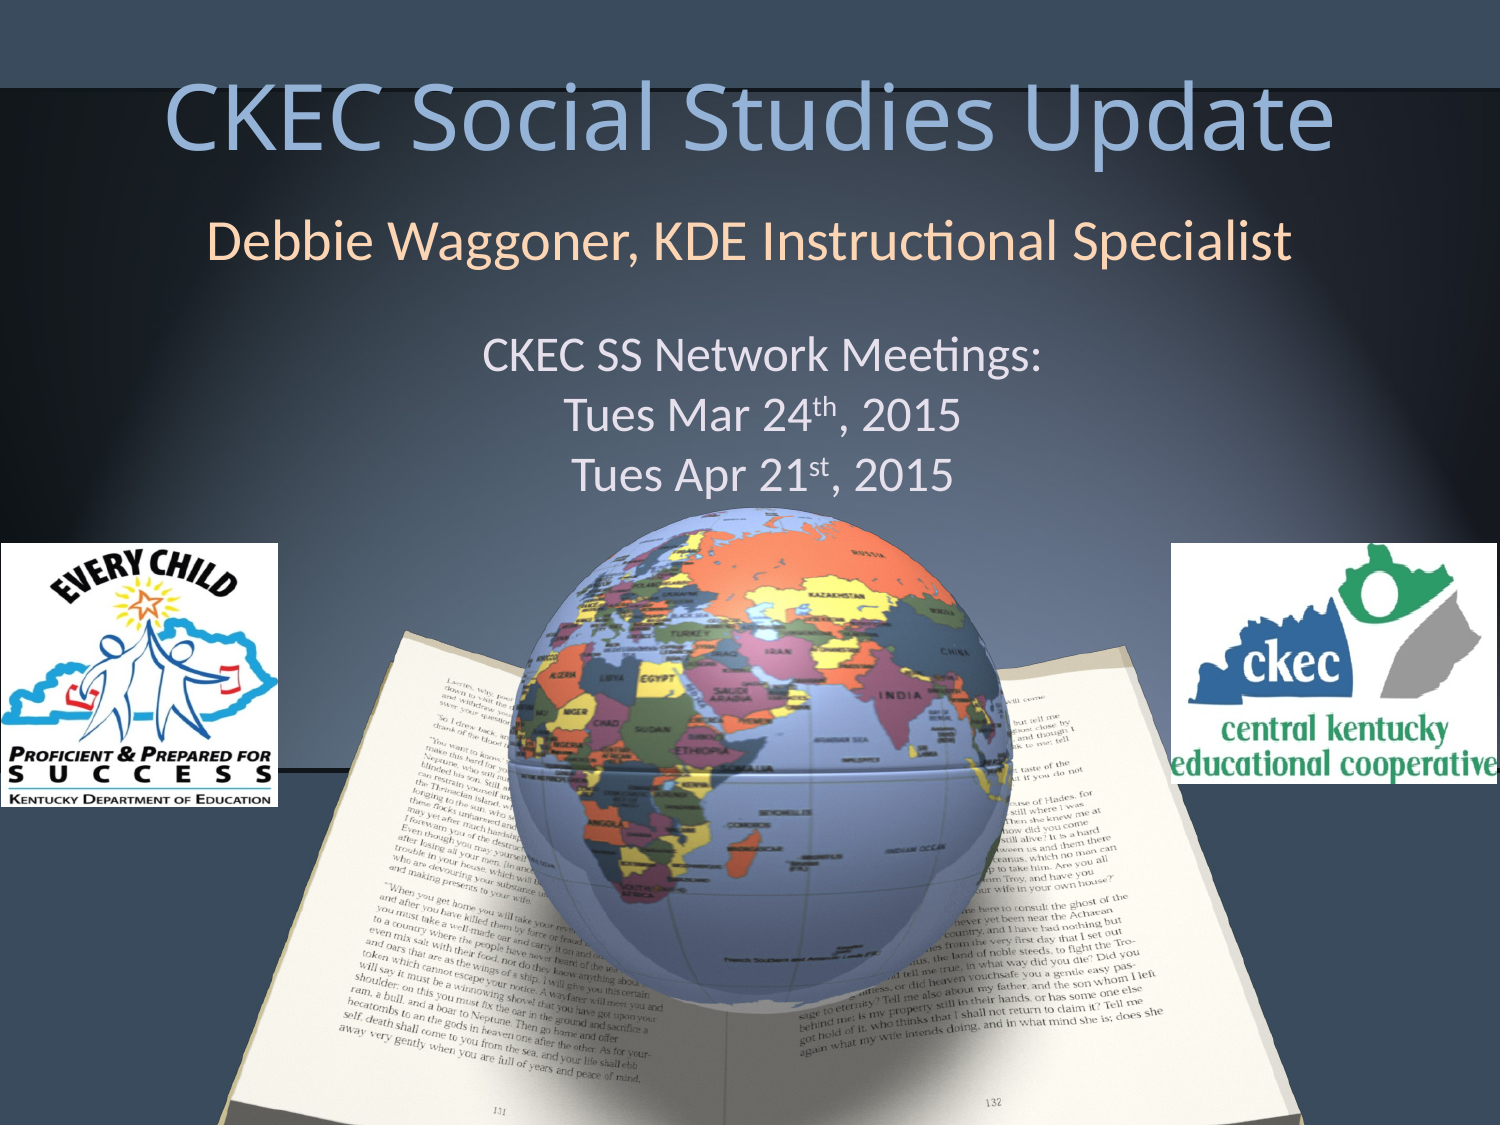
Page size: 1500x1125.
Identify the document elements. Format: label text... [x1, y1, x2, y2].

picture [0, 0, 1500, 1125]
text_box CKEC SS Network Meetings: Tues Mar 24th, 2015 Tues Apr 21st, 2015 [467, 314, 1059, 510]
text_box Debbie Waggoner, KDE Instructional Specialist [191, 195, 1308, 280]
title CKEC Social Studies Update [112, 32, 1388, 196]
